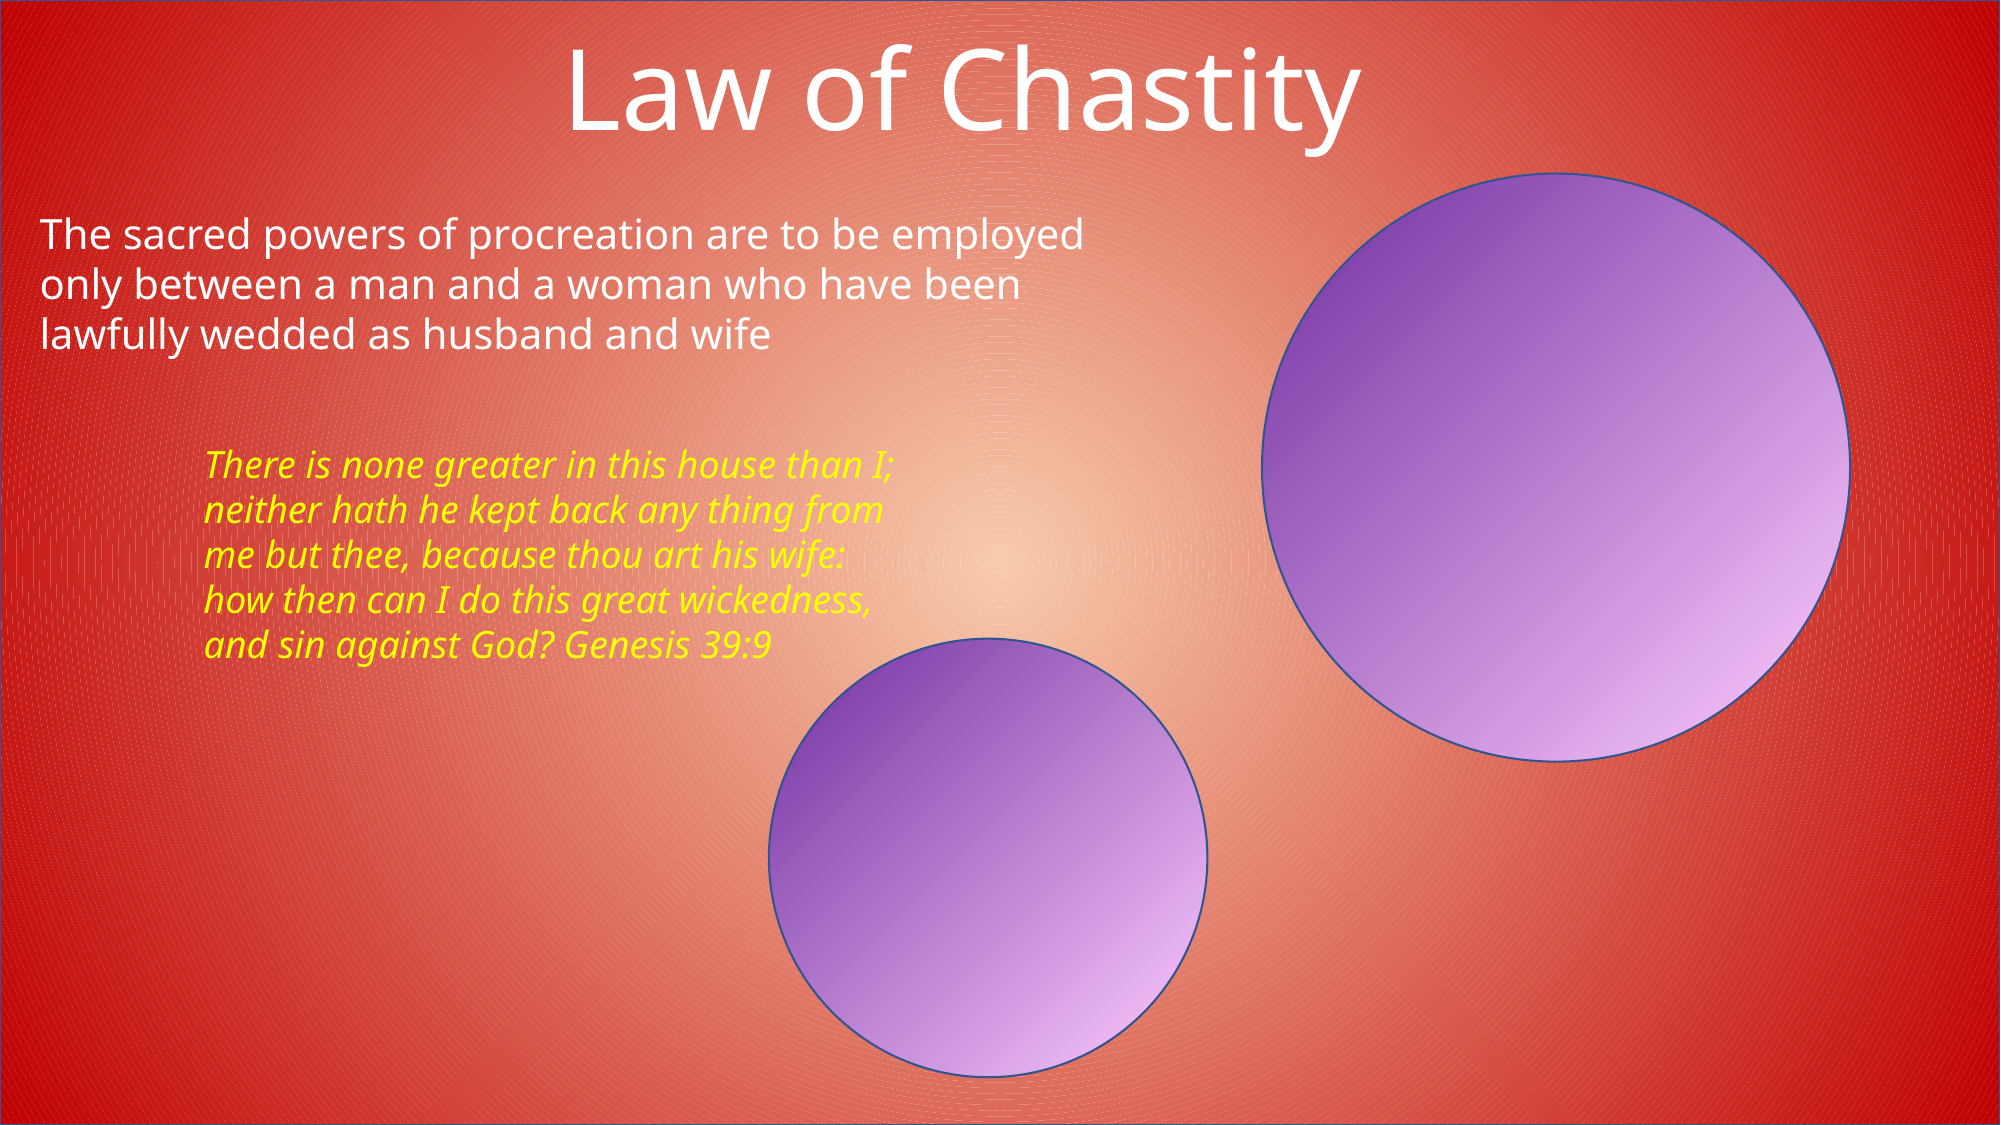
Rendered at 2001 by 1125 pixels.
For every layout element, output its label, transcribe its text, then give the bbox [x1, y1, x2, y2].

text_box Law of Chastity [441, 11, 1484, 161]
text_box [768, 638, 1208, 1078]
text_box The sacred powers of procreation are to be employed only between a man and a woman who have been lawfully wedded as husband and wife [24, 200, 1153, 366]
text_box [1261, 173, 1851, 762]
text_box There is none greater in this house than I; neither hath he kept back any thing from me but thee, because thou art his wife: how then can I do this great wickedness, and sin against God? Genesis 39:9 [188, 433, 918, 674]
text_box [0, 0, 2000, 1125]
